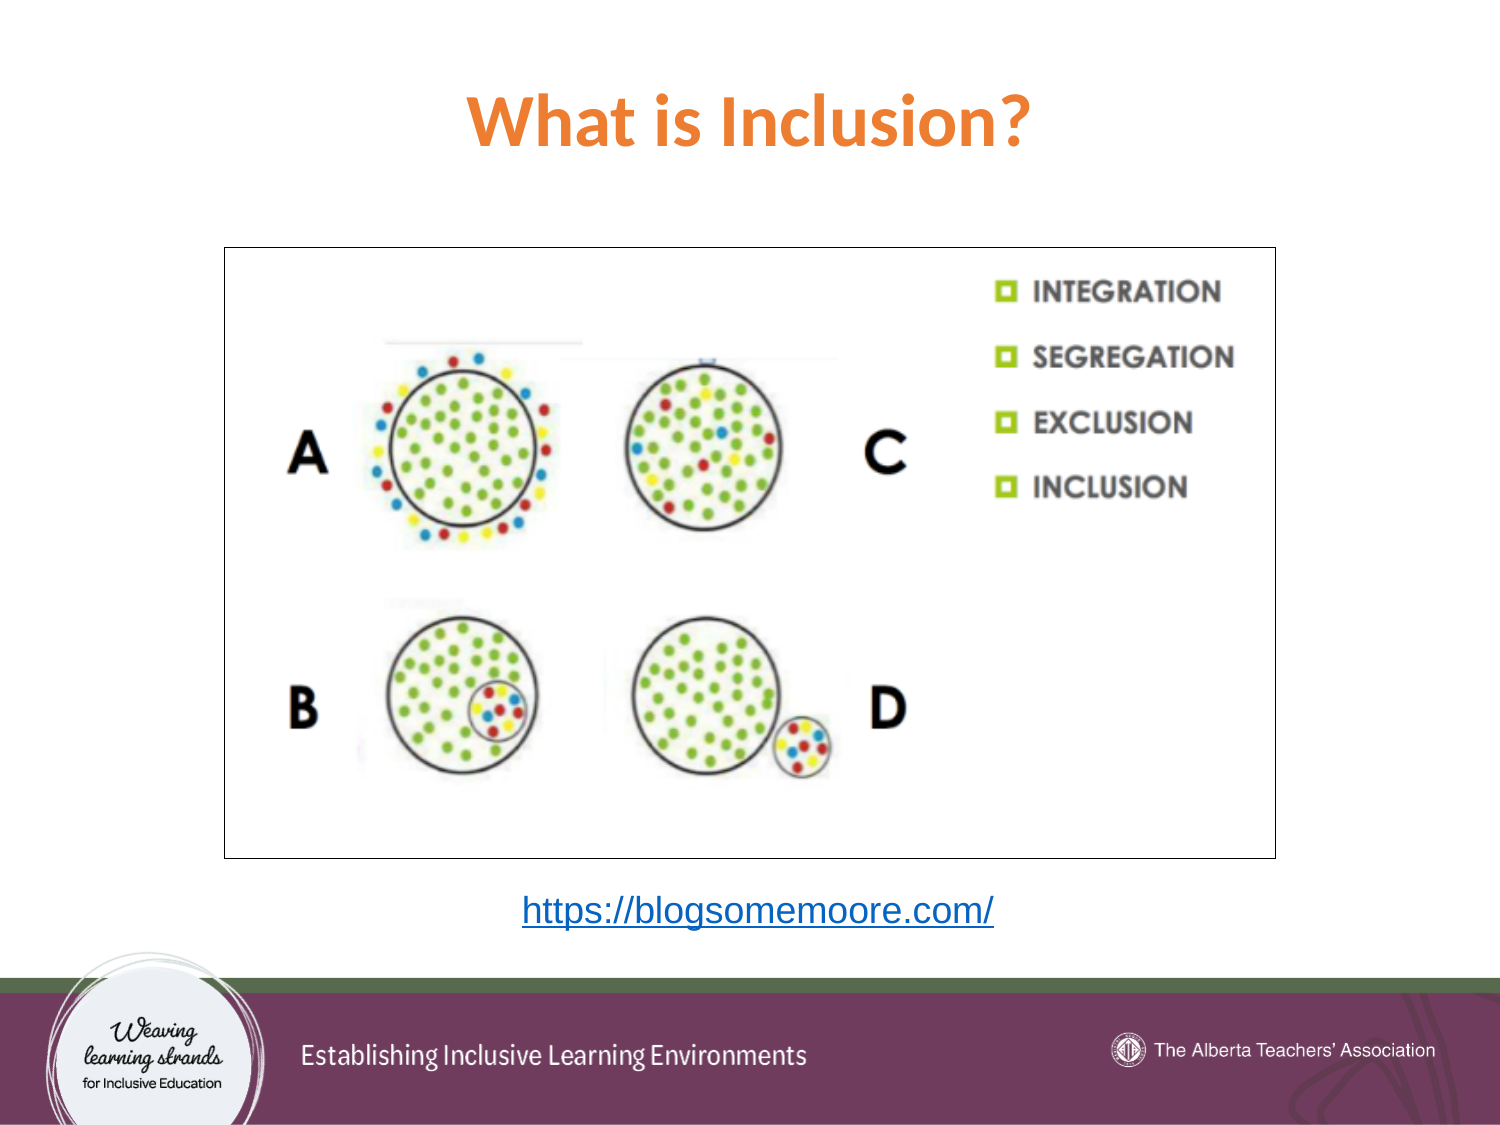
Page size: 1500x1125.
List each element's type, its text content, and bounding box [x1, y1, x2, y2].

title What is Inclusion? [123, 27, 1376, 205]
picture [0, 0, 1500, 1125]
text_box https://blogsomemoore.com/ [507, 878, 1010, 939]
